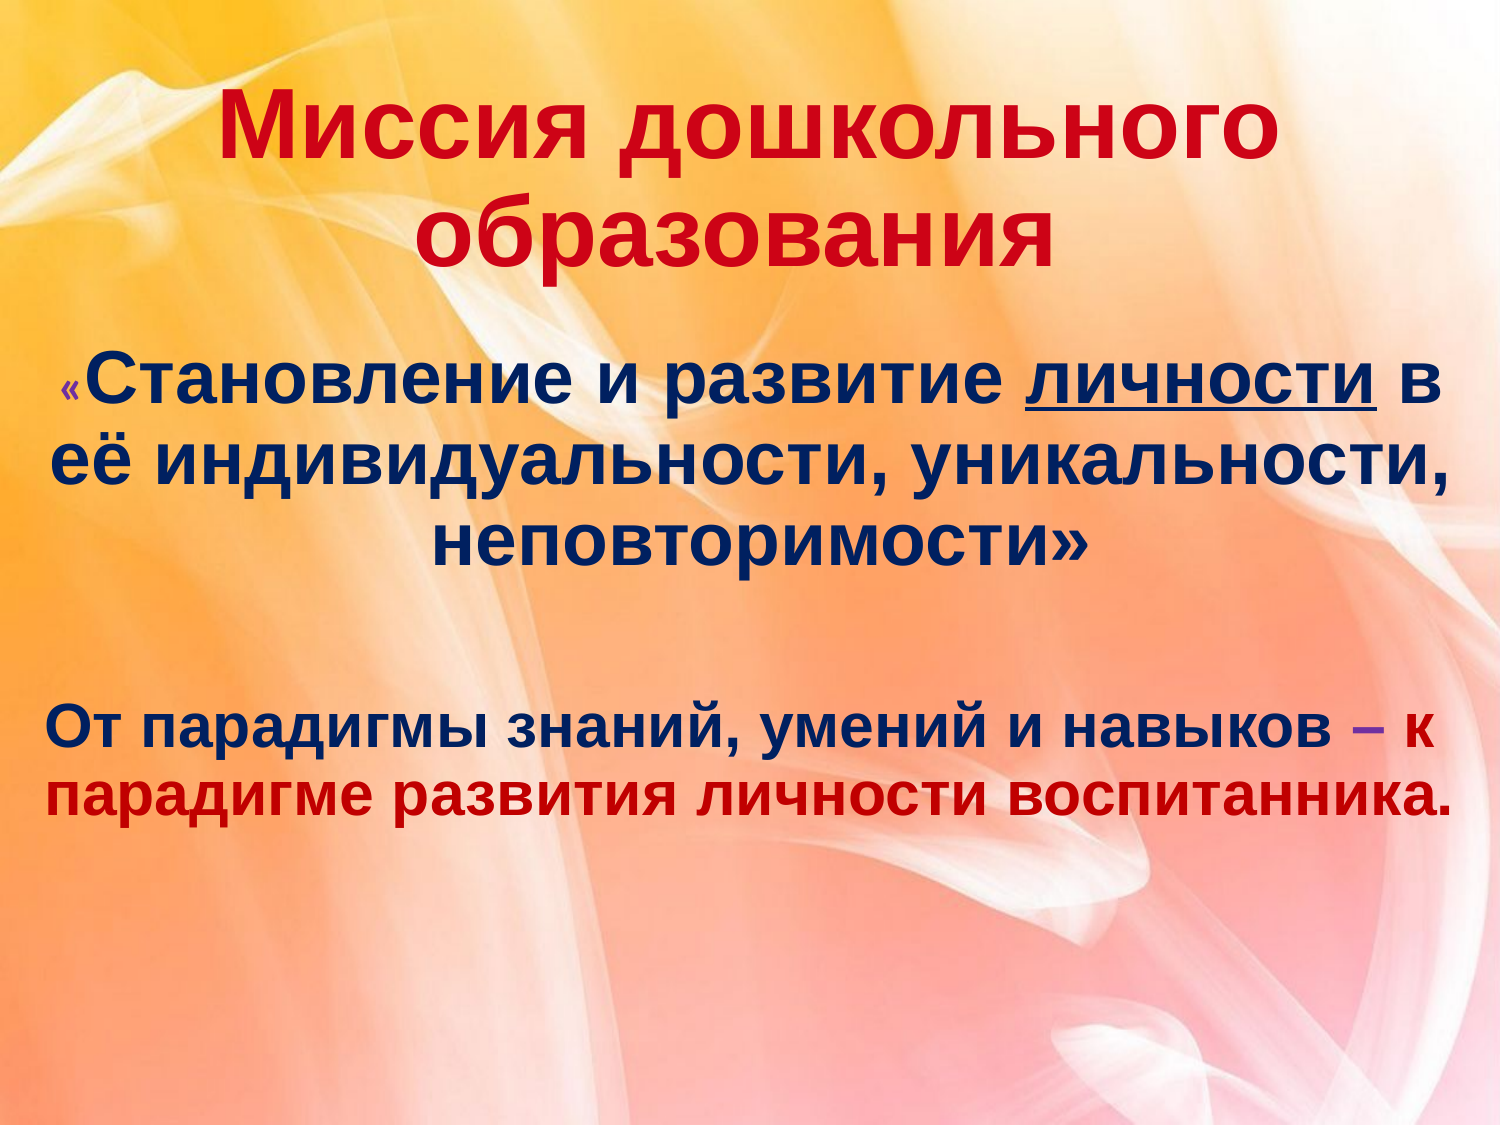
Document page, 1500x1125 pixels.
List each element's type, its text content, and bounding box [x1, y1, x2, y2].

title Миссия дошкольного образования [75, 45, 1425, 255]
list «Становление и развитие личности в её индивидуальности, уникальности, неповторимости» От парадигмы знаний, умений и навыков – к парадигме развития личности воспитанника. [29, 255, 1473, 1033]
picture [0, 0, 1500, 1125]
